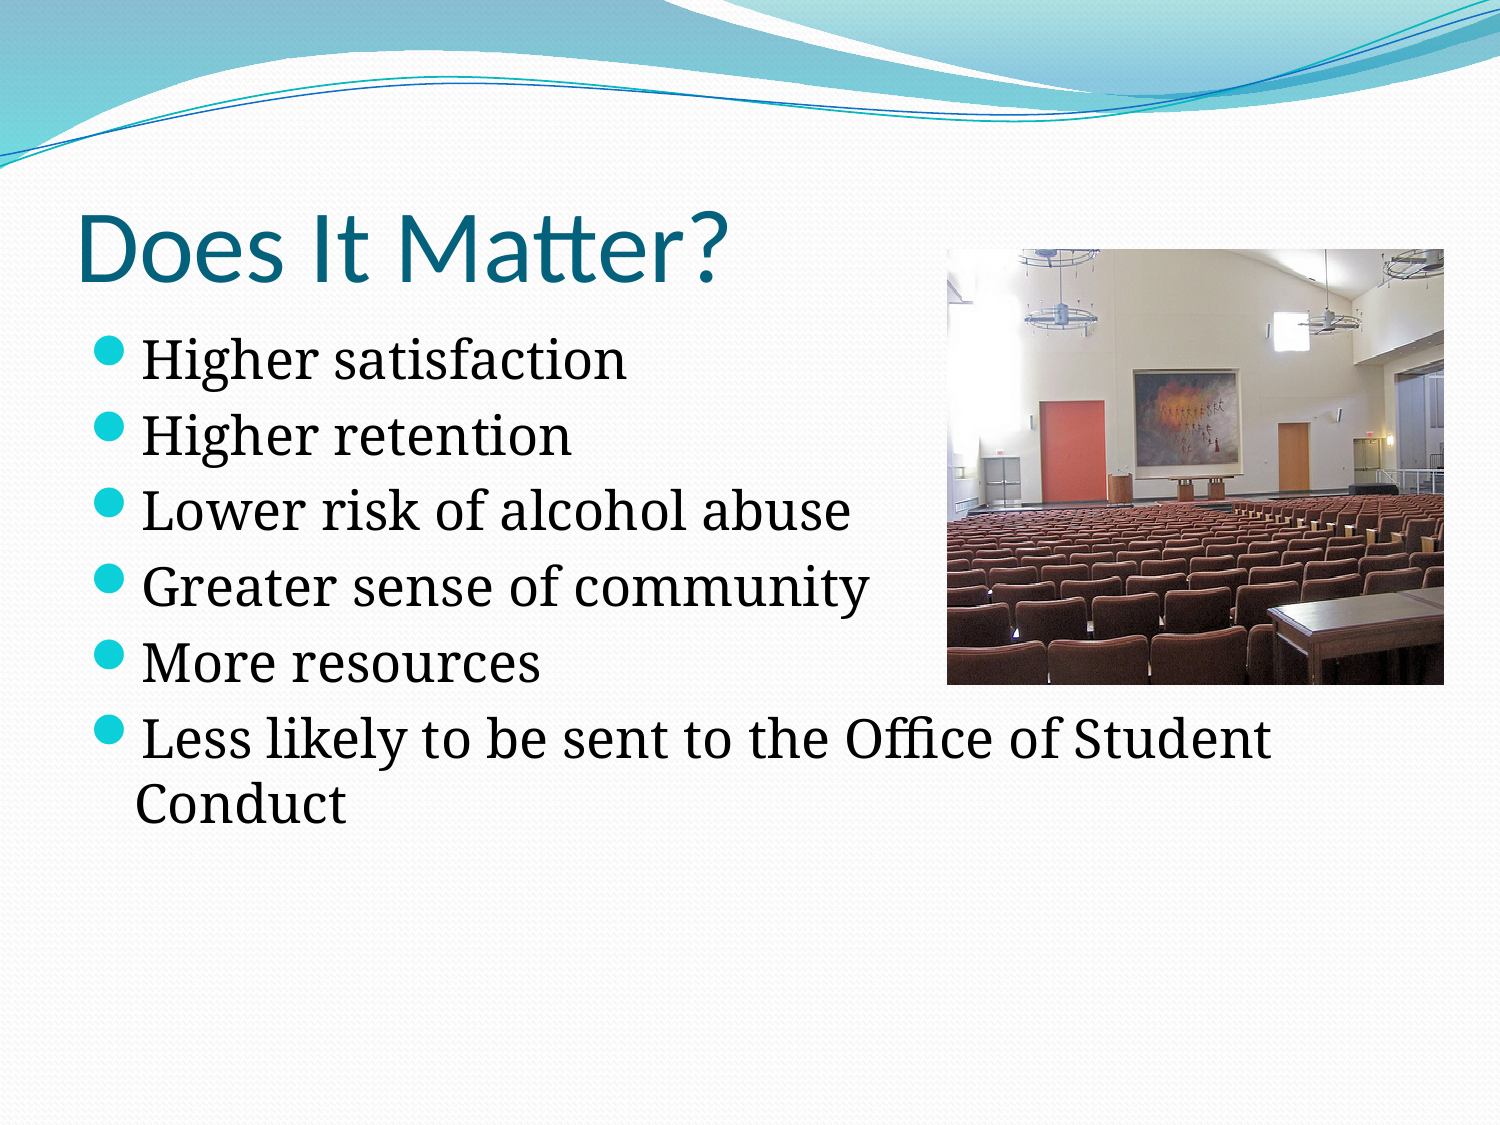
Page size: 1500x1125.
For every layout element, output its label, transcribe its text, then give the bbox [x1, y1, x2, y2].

title Does It Matter? [75, 115, 1425, 303]
picture [947, 249, 1444, 685]
list Higher satisfaction Higher retention Lower risk of alcohol abuse Greater sense of community More resources Less likely to be sent to the Office of Student Conduct [75, 317, 1425, 1038]
